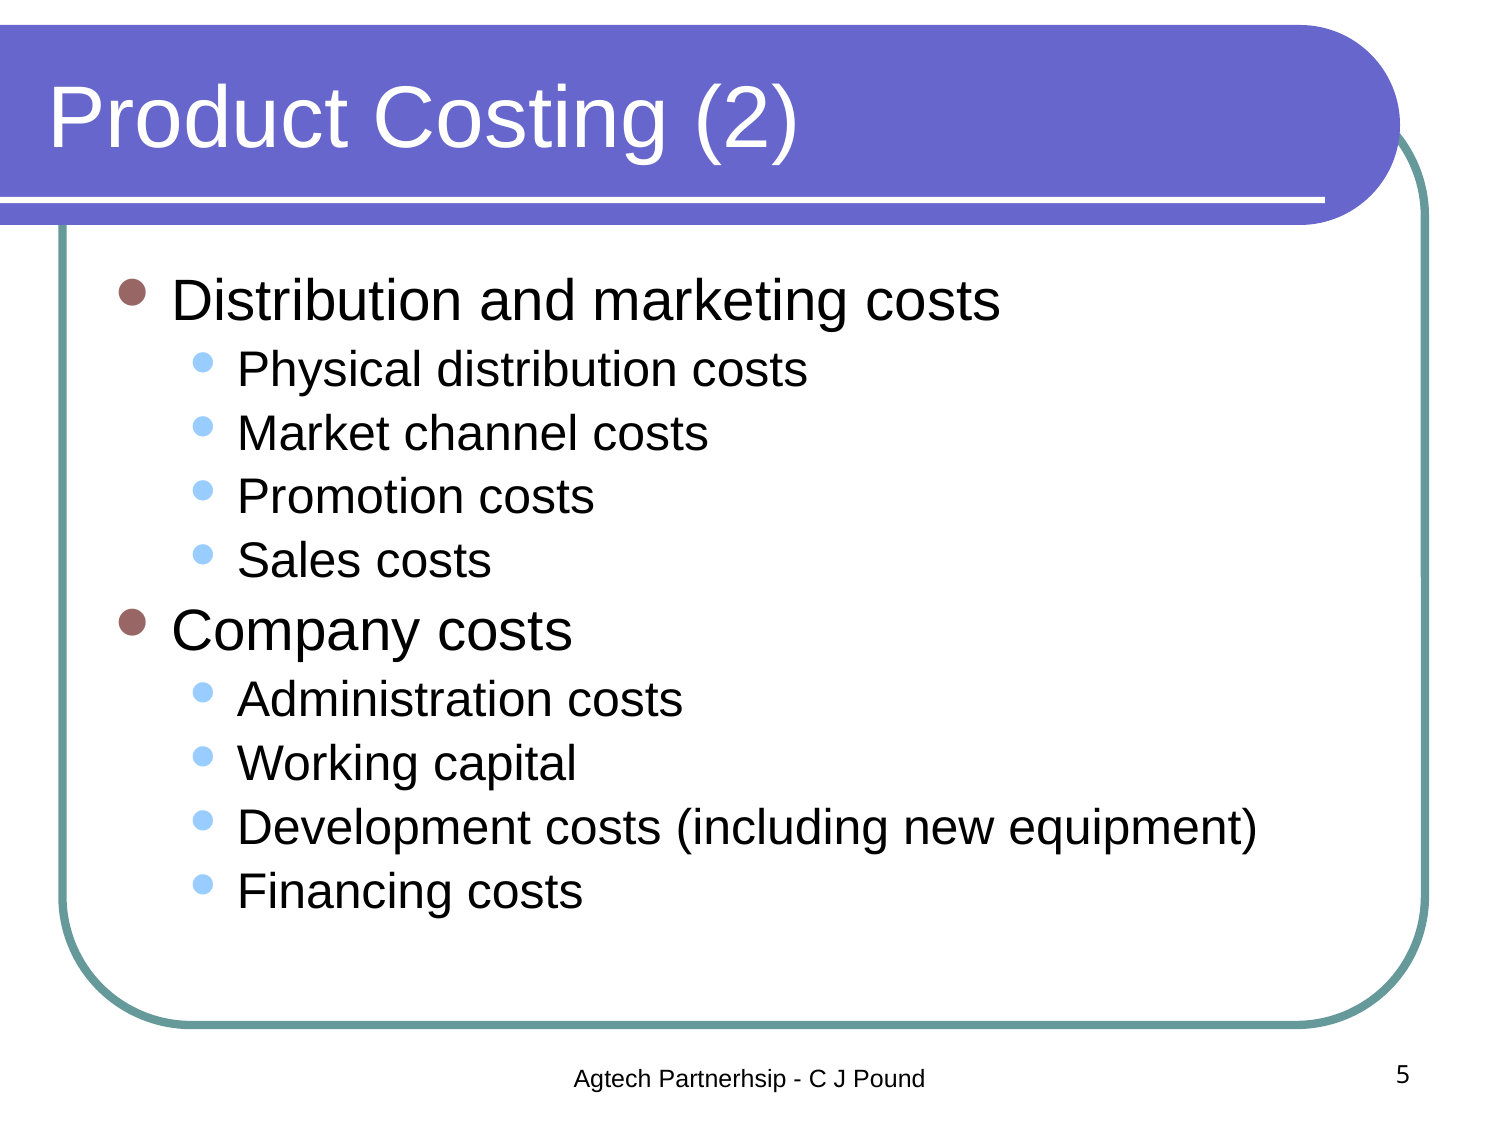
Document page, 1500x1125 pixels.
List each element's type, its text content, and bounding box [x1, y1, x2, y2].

title Product Costing (2) [32, 37, 1347, 188]
list Distribution and marketing costs Physical distribution costs Market channel costs Promotion costs Sales costs Company costs Administration costs Working capital Development costs (including new equipment) Financing costs [99, 262, 1400, 988]
slide_number 5 [1074, 1025, 1425, 1100]
footer Agtech Partnerhsip - C J Pound [512, 1025, 988, 1100]
